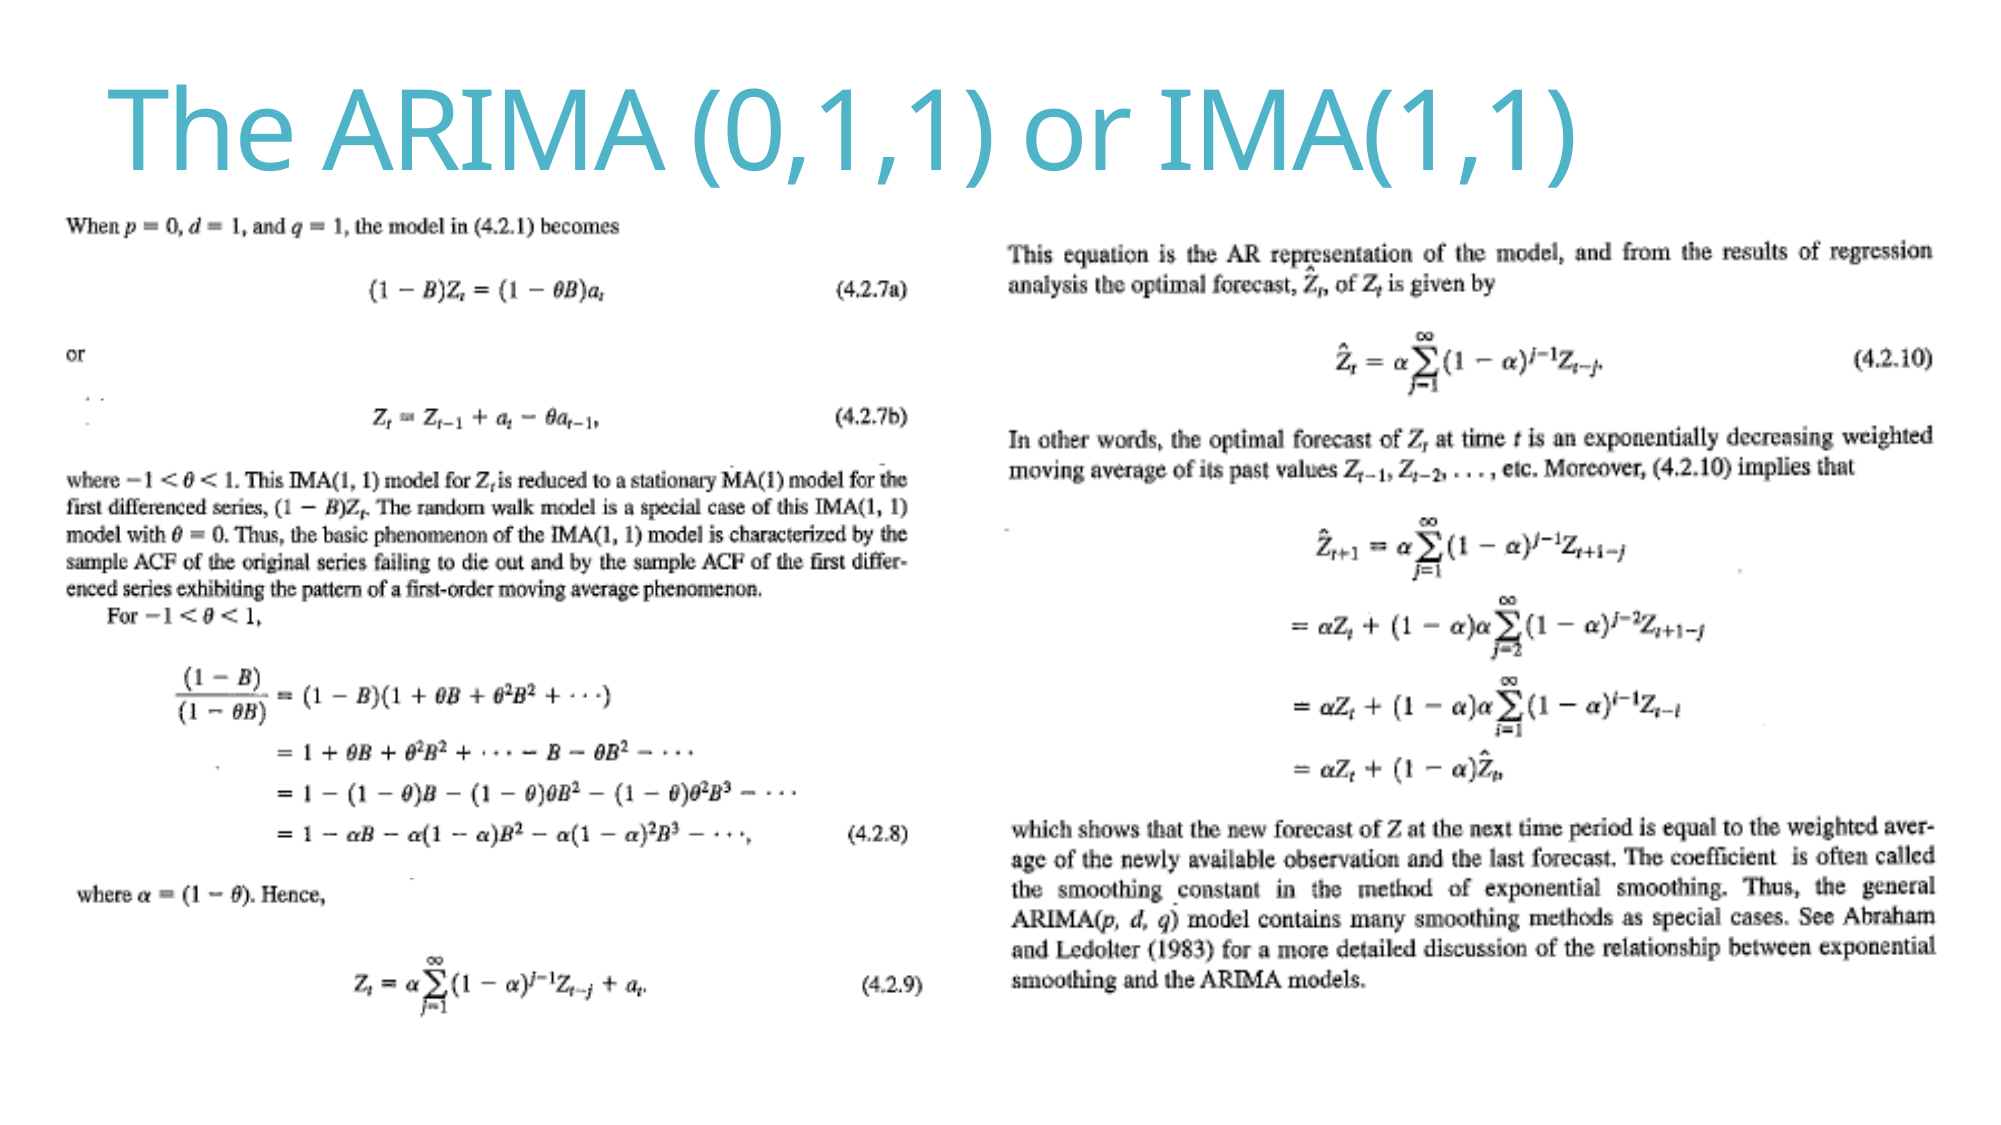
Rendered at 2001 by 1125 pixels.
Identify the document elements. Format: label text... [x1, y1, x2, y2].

picture [994, 236, 1955, 1018]
title The ARIMA (0,1,1) or IMA(1,1) [92, 0, 1860, 272]
picture [53, 204, 937, 1018]
